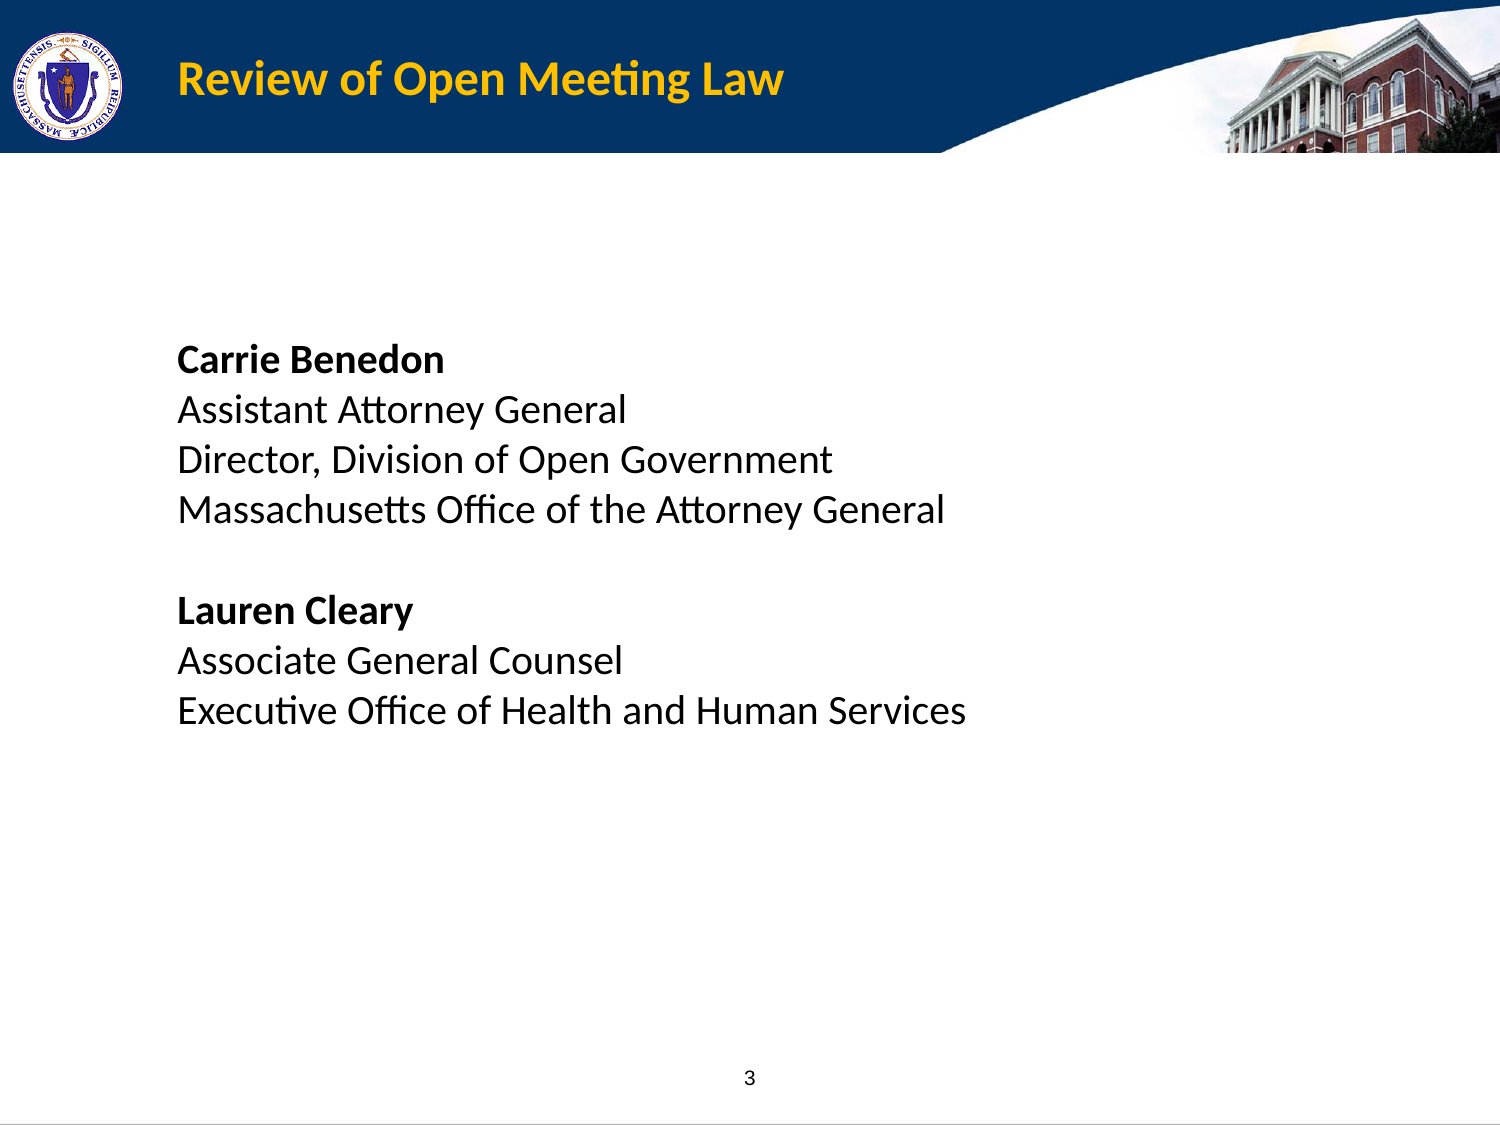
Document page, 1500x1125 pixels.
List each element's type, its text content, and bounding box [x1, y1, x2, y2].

text_box Carrie Benedon Assistant Attorney General Director, Division of Open Government Massachusetts Office of the Attorney General Lauren Cleary Associate General Counsel Executive Office of Health and Human Services [162, 324, 1387, 740]
picture [0, 0, 1500, 153]
title Review of Open Meeting Law [162, 12, 1051, 138]
